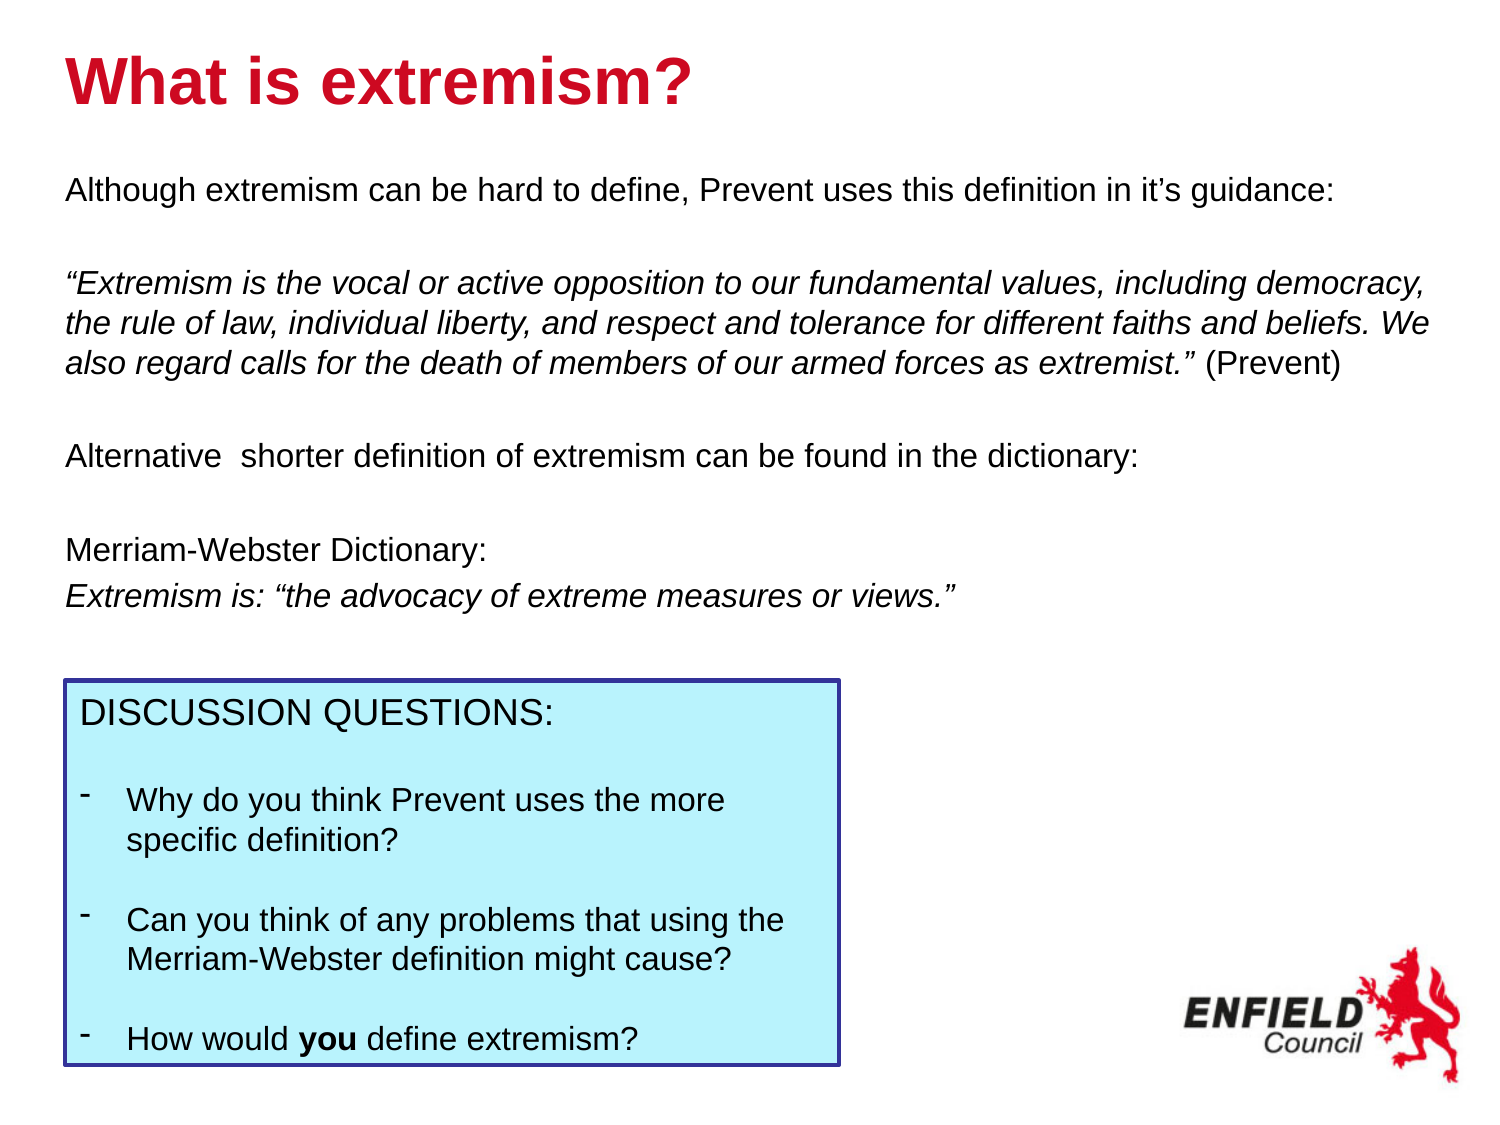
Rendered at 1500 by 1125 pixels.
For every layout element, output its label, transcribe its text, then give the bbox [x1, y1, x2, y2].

picture [1149, 924, 1500, 1118]
list Although extremism can be hard to define, Prevent uses this definition in it’s guidance: “Extremism is the vocal or active opposition to our fundamental values, including democracy, the rule of law, individual liberty, and respect and tolerance for different faiths and beliefs. We also regard calls for the death of members of our armed forces as extremist.” (Prevent) Alternative shorter definition of extremism can be found in the dictionary: Merriam-Webster Dictionary: Extremism is: “the advocacy of extreme measures or views.” [50, 160, 1450, 953]
title What is extremism? [50, 30, 1388, 160]
text_box DISCUSSION QUESTIONS: Why do you think Prevent uses the more specific definition? Can you think of any problems that using the Merriam-Webster definition might cause? How would you define extremism? [63, 678, 841, 1067]
